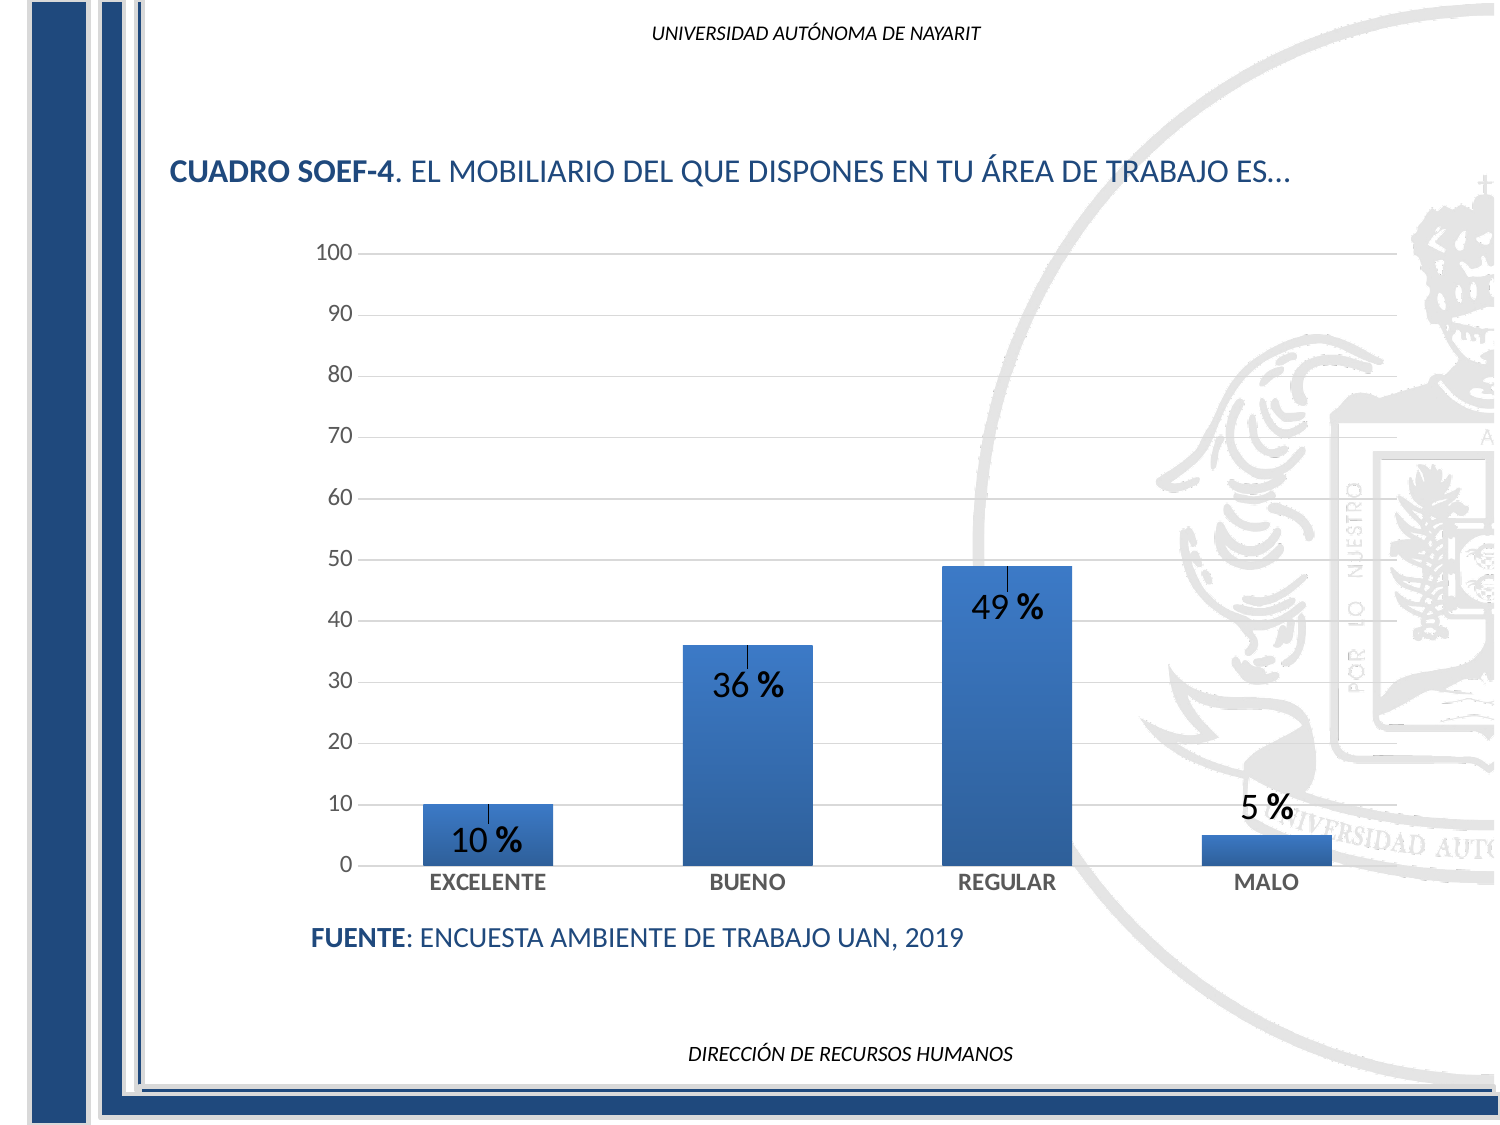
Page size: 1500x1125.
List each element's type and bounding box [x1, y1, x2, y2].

chart [292, 227, 1420, 911]
text_box [29, 0, 1500, 1125]
